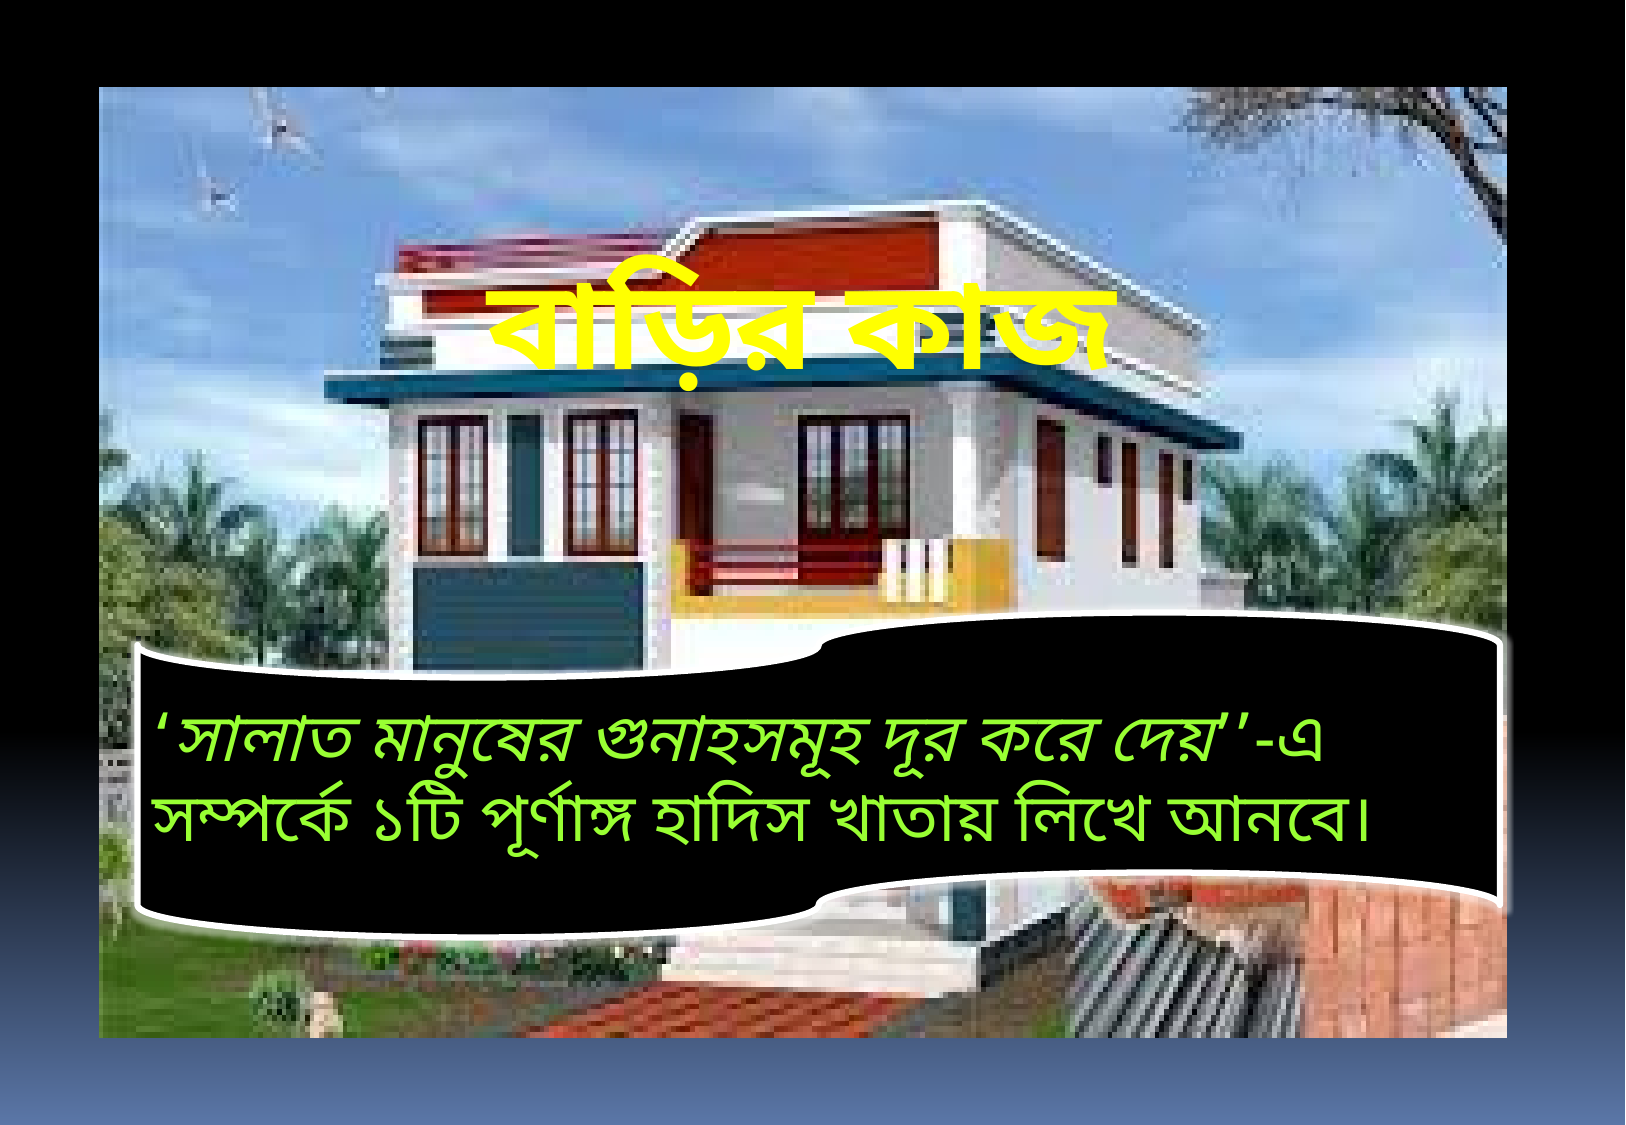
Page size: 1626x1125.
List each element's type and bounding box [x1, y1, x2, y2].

picture [99, 87, 1507, 1038]
